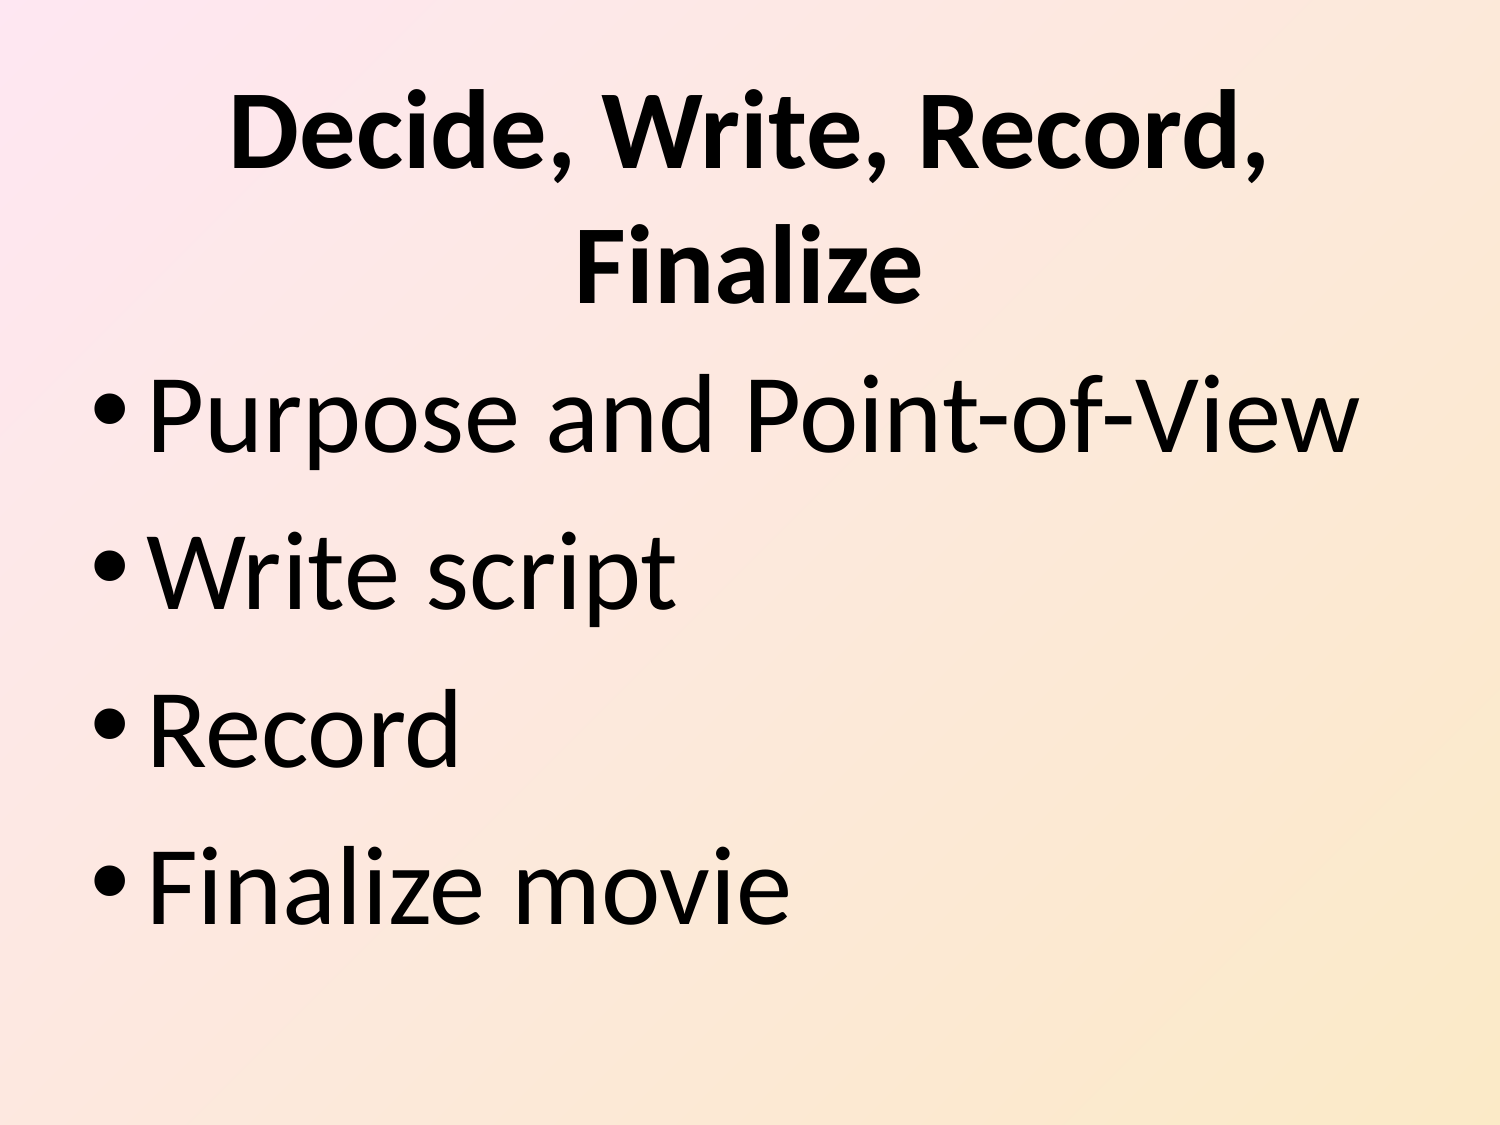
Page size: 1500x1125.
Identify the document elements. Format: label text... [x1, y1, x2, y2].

list Purpose and Point-of-View Write script Record Finalize movie [75, 332, 1425, 1075]
title Decide, Write, Record, Finalize [75, 70, 1425, 313]
